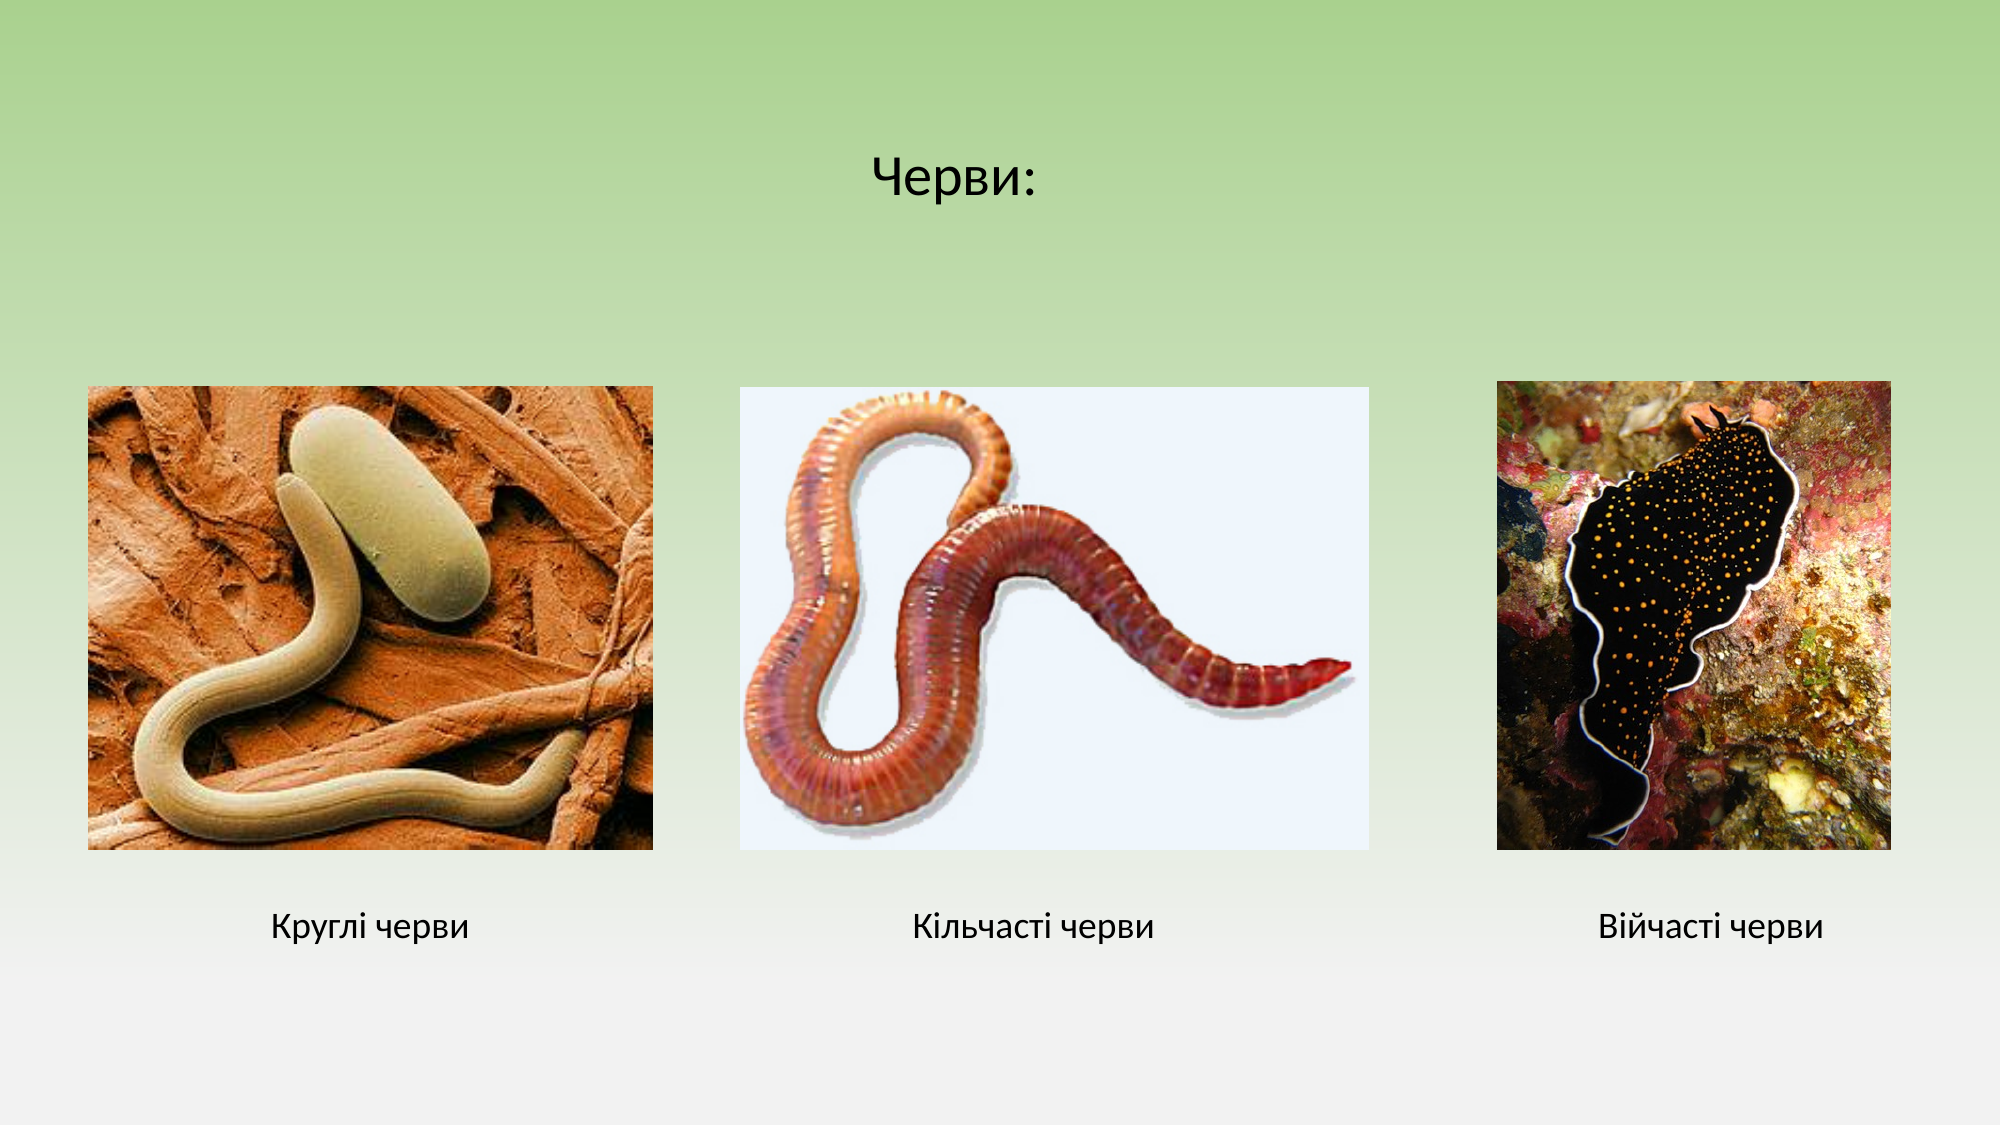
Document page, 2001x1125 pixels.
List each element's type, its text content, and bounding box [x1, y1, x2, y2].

text_box Війчасті черви [1583, 893, 1840, 954]
picture [1497, 381, 1891, 850]
text_box Круглі черви [256, 893, 485, 954]
text_box Кільчасті черви [897, 893, 1170, 954]
picture [740, 387, 1369, 850]
picture [88, 386, 653, 850]
text_box Черви: [856, 129, 1054, 214]
